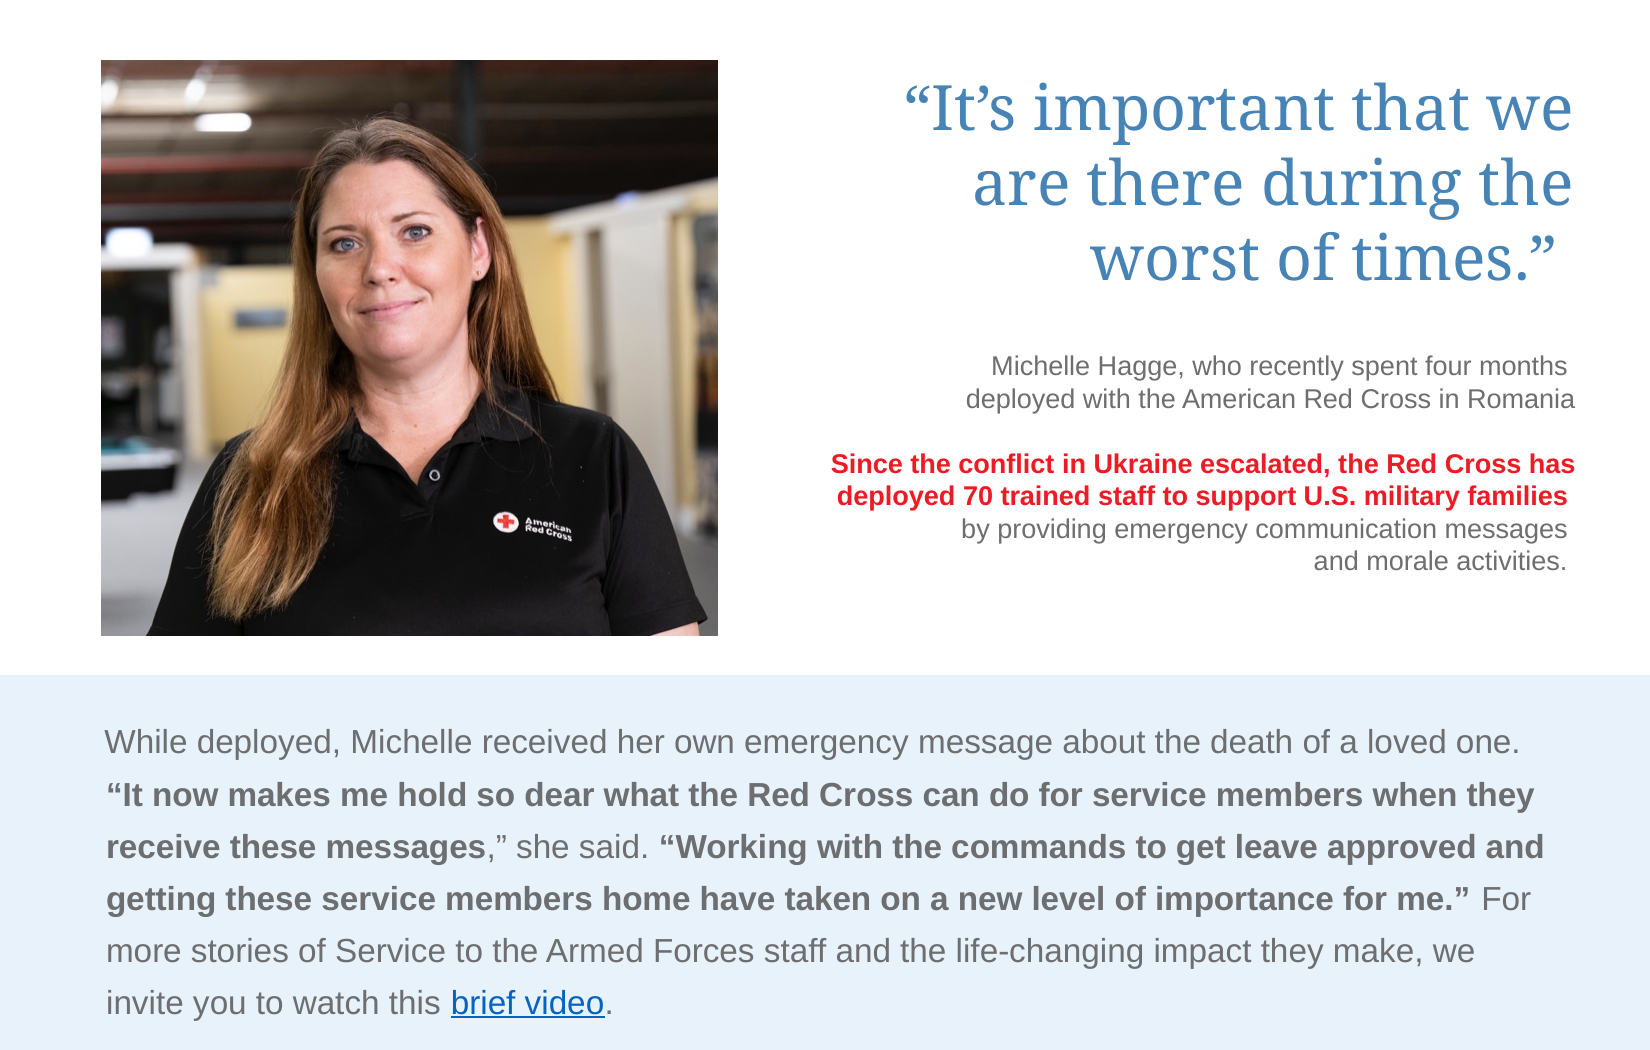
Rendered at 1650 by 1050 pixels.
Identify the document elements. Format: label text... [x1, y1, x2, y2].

list “It’s important that we are there during the worst of times.” [879, 60, 1590, 341]
list Michelle Hagge, who recently spent four months deployed with the American Red Cross in Romania Since the conflict in Ukraine escalated, the Red Cross has deployed 70 trained staff to support U.S. military families by providing emergency communication messages and morale activities. [771, 341, 1590, 636]
picture [100, 60, 718, 636]
list While deployed, Michelle received her own emergency message about the death of a loved one. “It now makes me hold so dear what the Red Cross can do for service members when they receive these messages,” she said. “Working with the commands to get leave approved and getting these service members home have taken on a new level of importance for me.” For more stories of Service to the Armed Forces staff and the life-changing impact they make, we invite you to watch this brief video. [89, 701, 1564, 1050]
